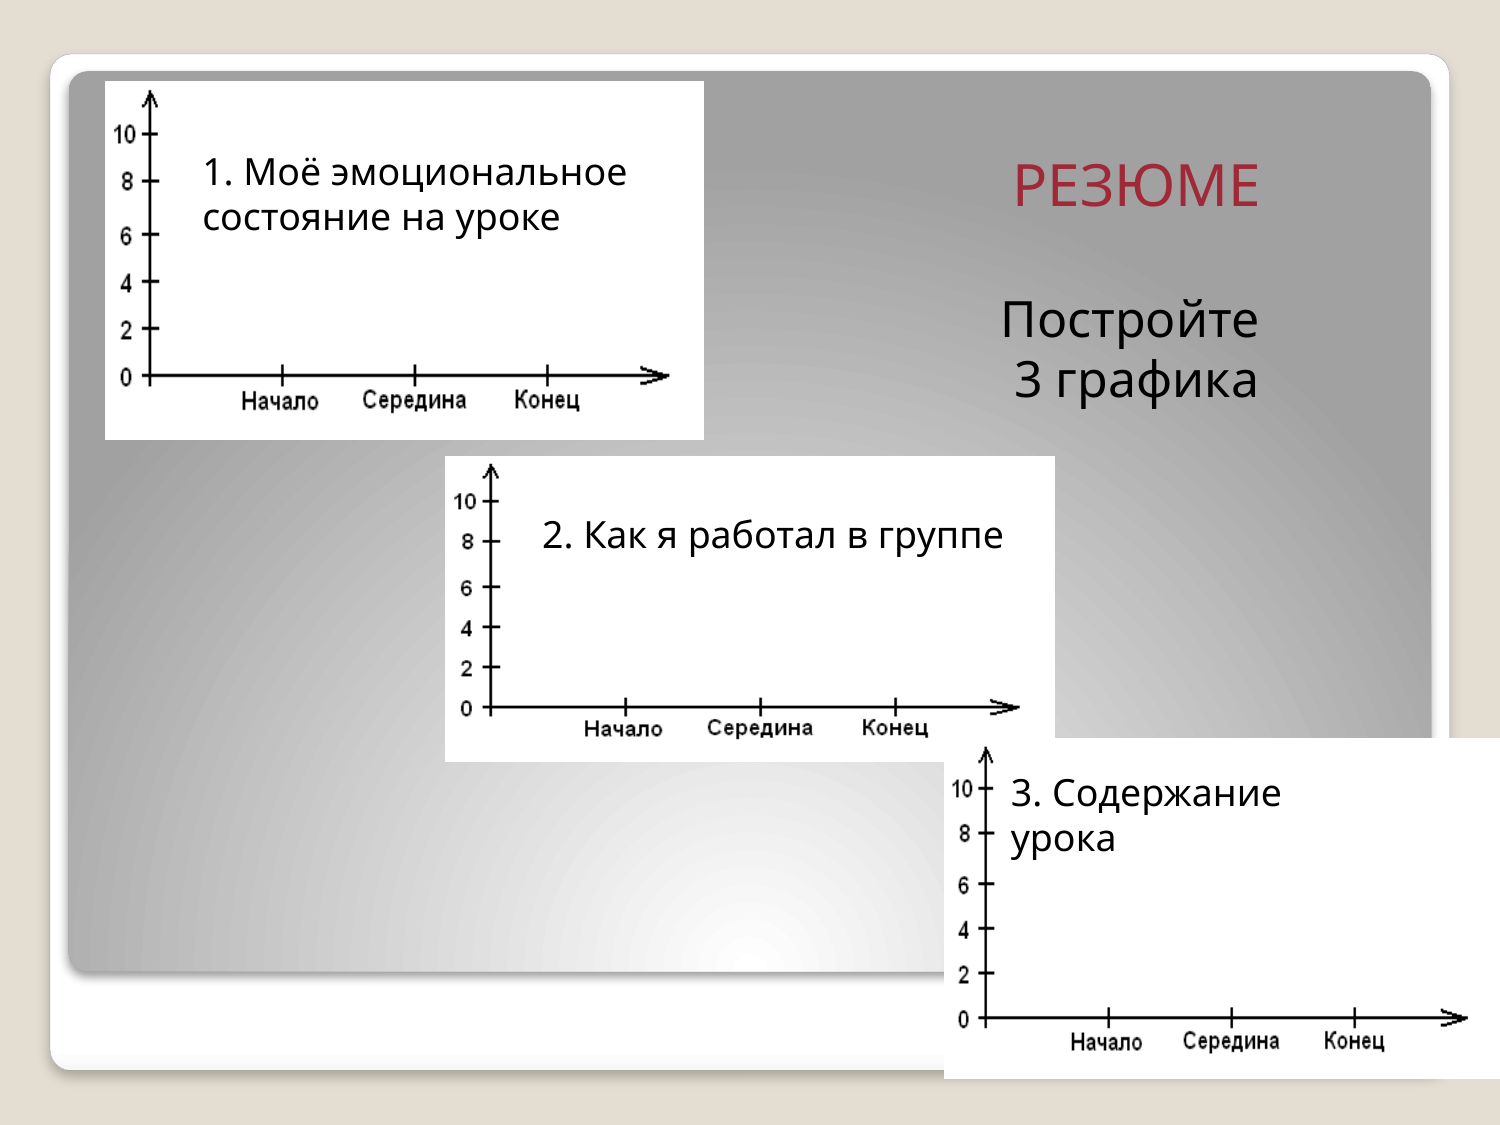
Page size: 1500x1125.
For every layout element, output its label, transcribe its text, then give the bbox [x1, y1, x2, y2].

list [105, 81, 704, 441]
text_box РЕЗЮМЕ Постройте 3 графика [855, 140, 1418, 416]
picture [445, 456, 1500, 1079]
